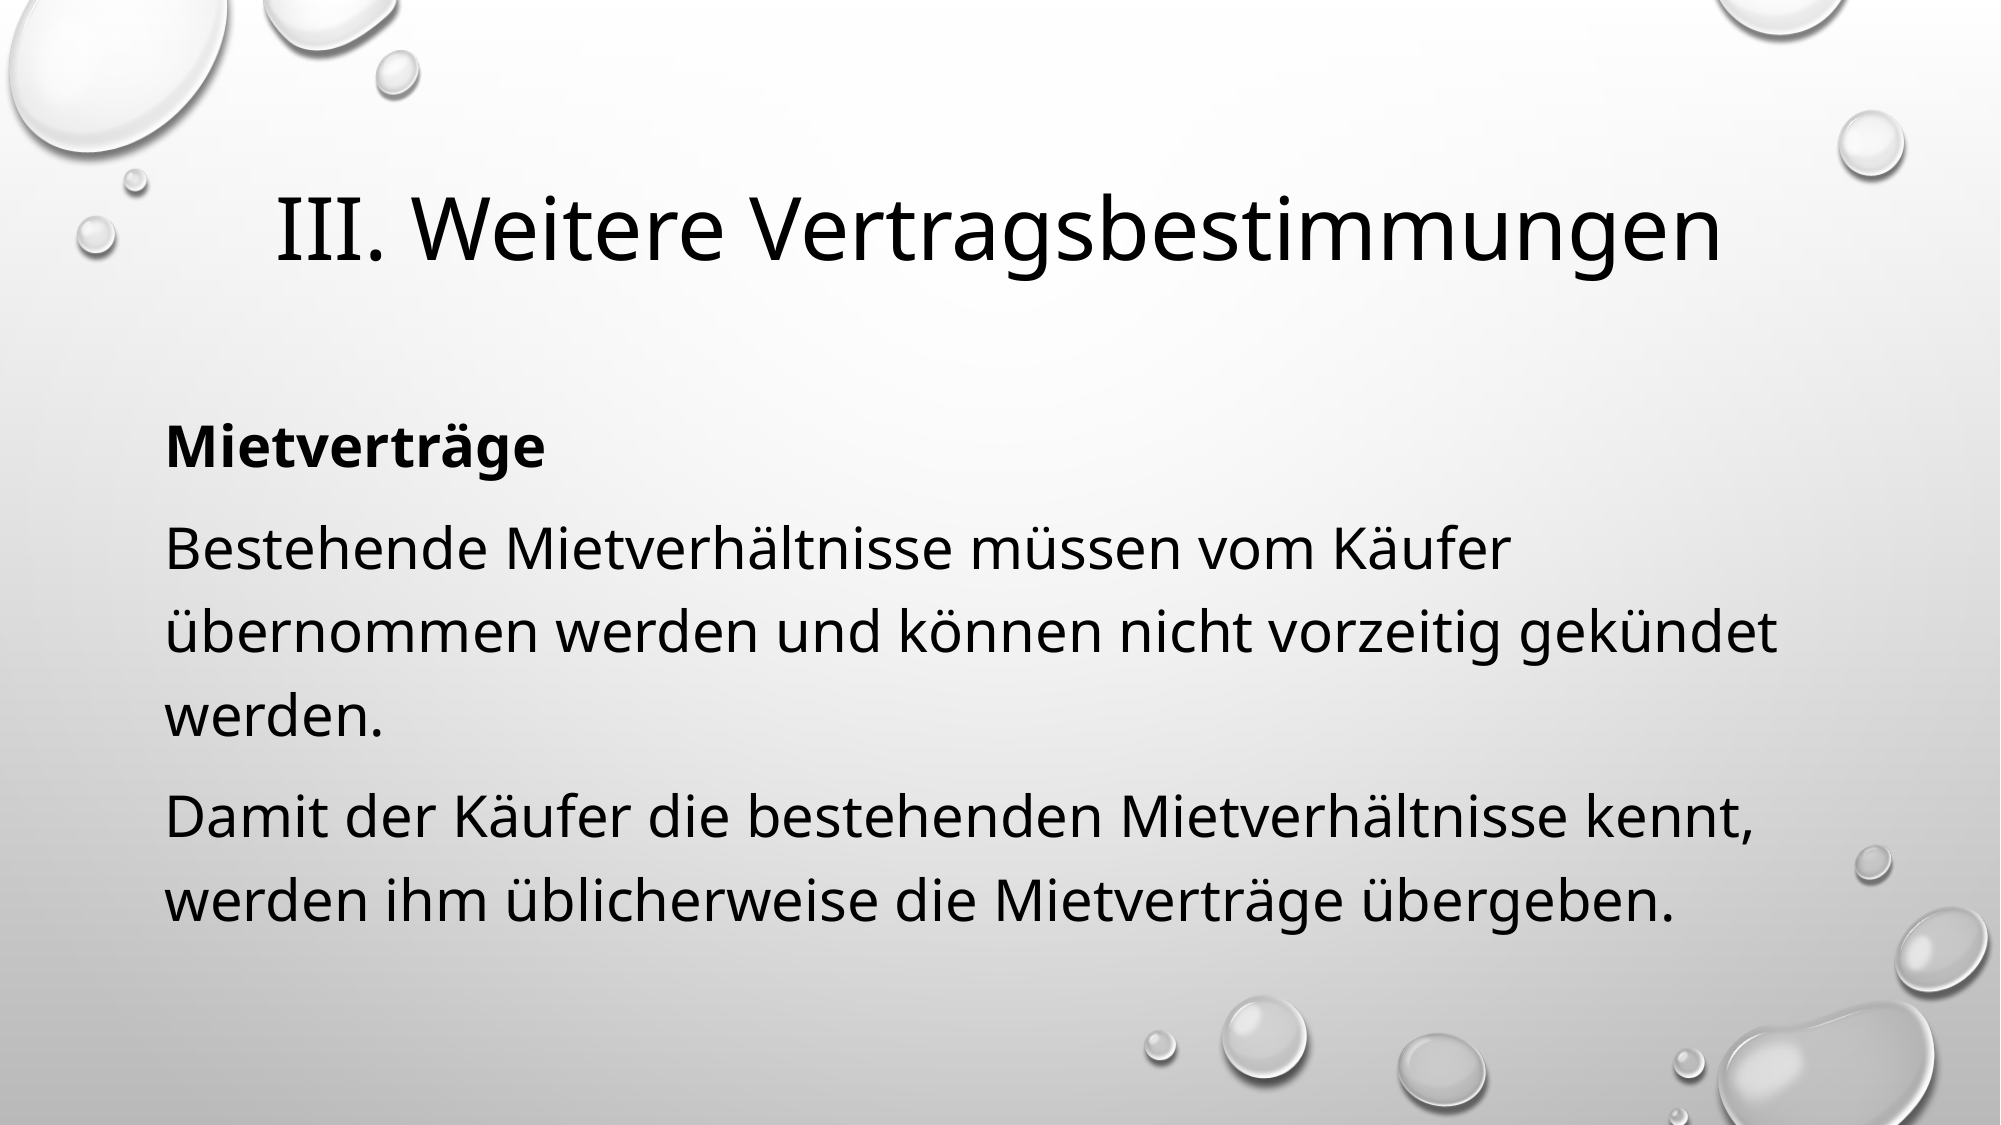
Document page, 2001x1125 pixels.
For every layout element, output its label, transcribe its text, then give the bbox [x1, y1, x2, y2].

picture [0, 0, 2000, 1125]
list Mietverträge Bestehende Mietverhältnisse müssen vom Käufer übernommen werden und können nicht vorzeitig gekündet werden. Damit der Käufer die bestehenden Mietverhältnisse kennt, werden ihm üblicherweise die Mietverträge übergeben. [149, 388, 1850, 950]
title III. Weitere Vertragsbestimmungen [149, 101, 1851, 364]
